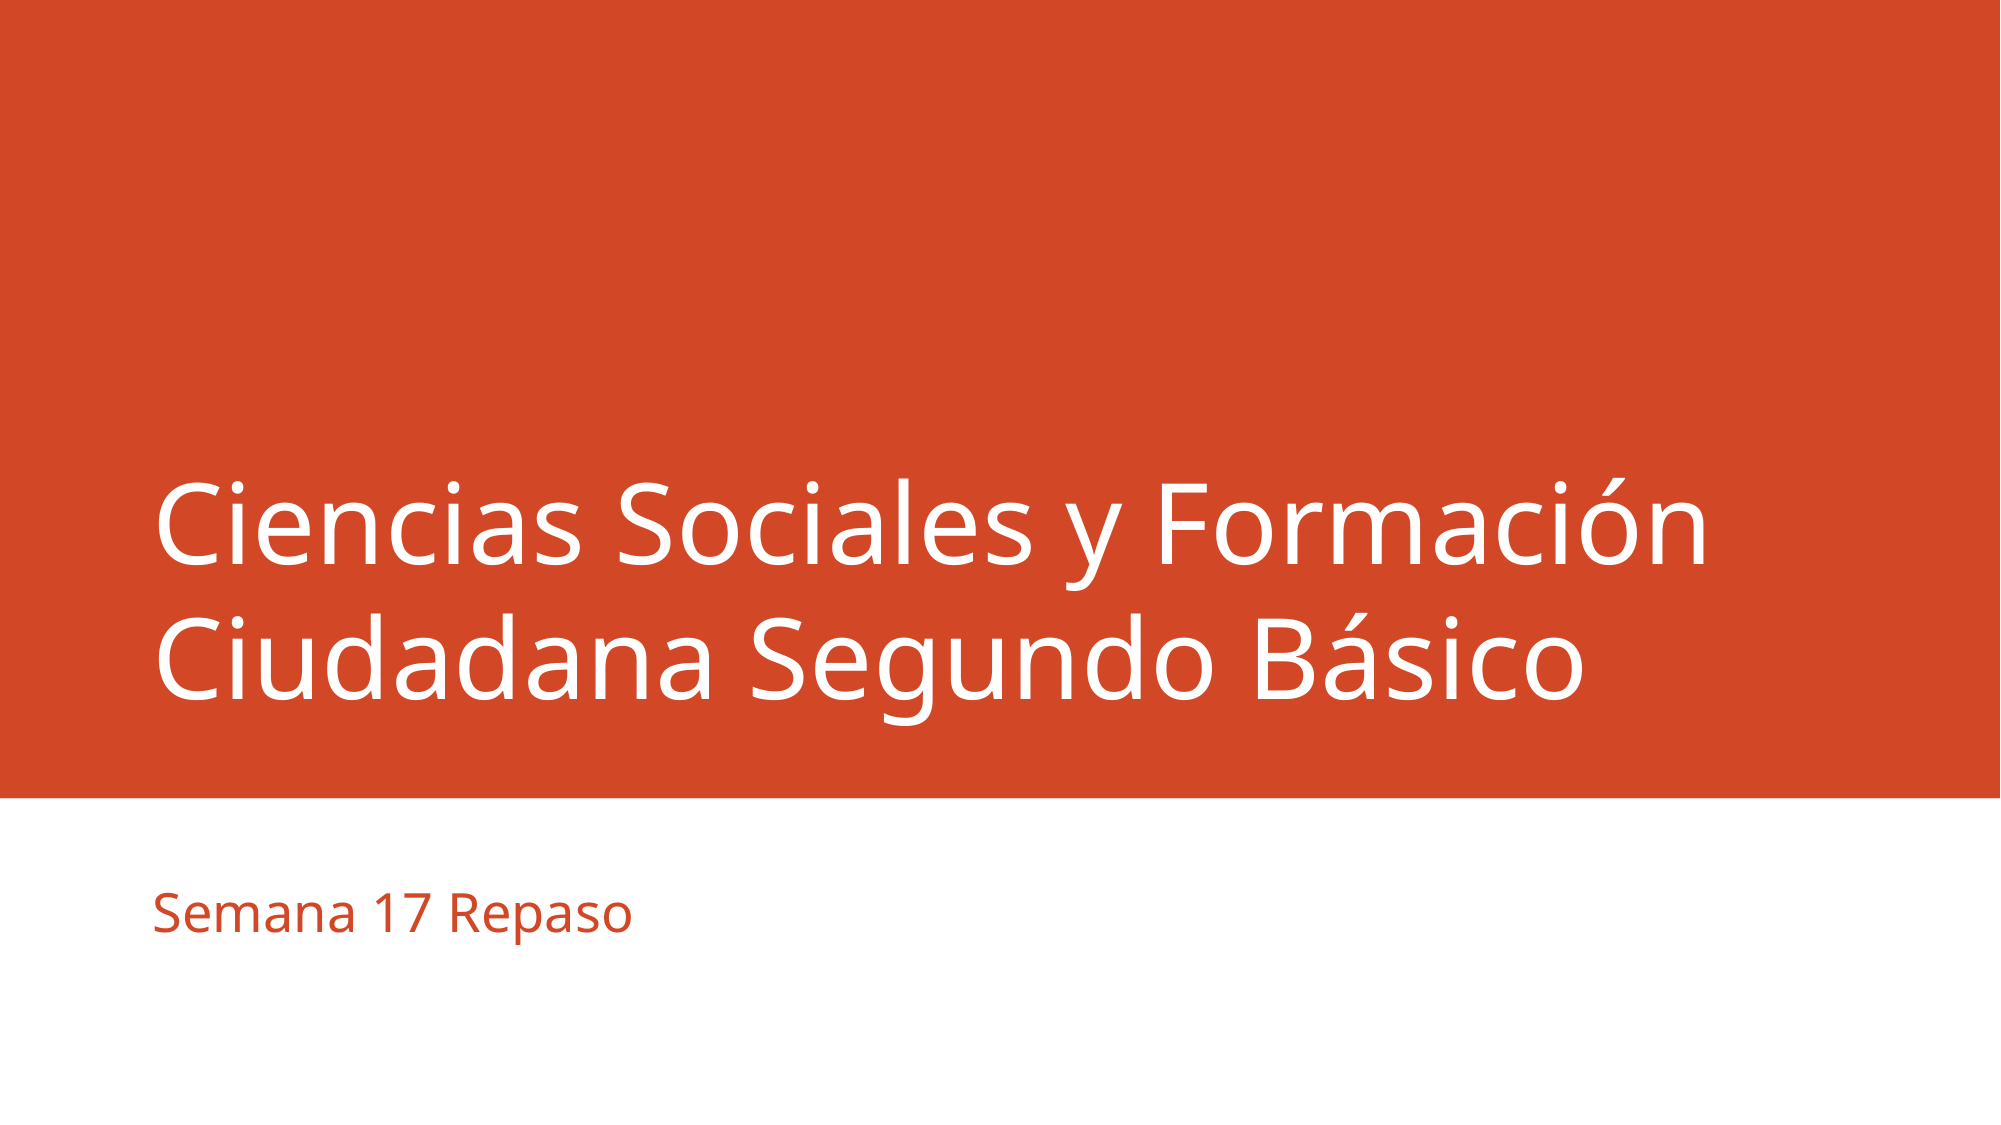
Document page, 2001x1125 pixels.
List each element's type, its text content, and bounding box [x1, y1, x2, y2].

title Ciencias Sociales y Formación Ciudadana Segundo Básico [137, 338, 1863, 730]
subtitle Semana 17 Repaso [137, 838, 1238, 1025]
